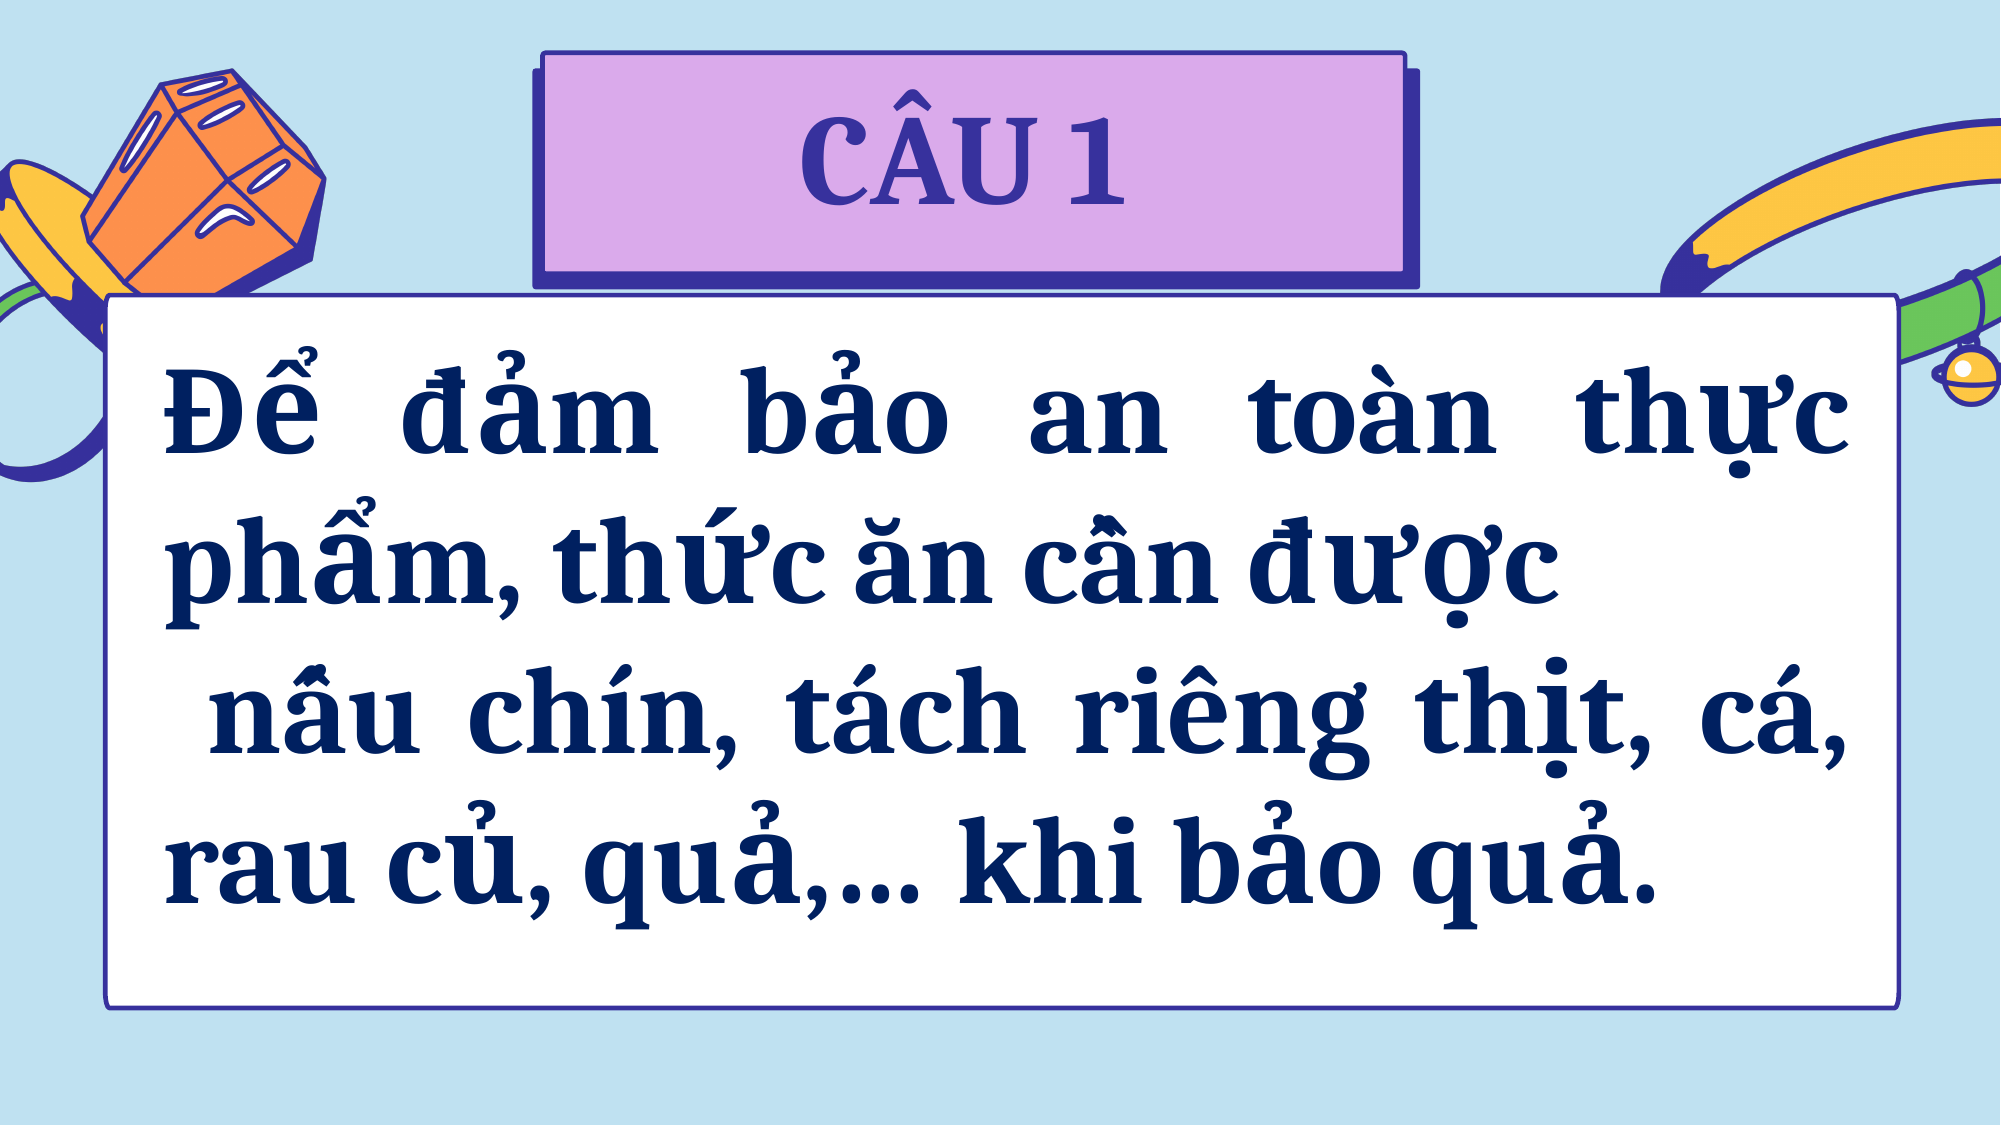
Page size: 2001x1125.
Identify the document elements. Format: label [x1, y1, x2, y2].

text_box [542, 52, 1406, 274]
text_box [1650, 112, 2000, 407]
text_box [0, 68, 327, 493]
text_box [532, 68, 1421, 290]
text_box [104, 294, 1900, 1125]
